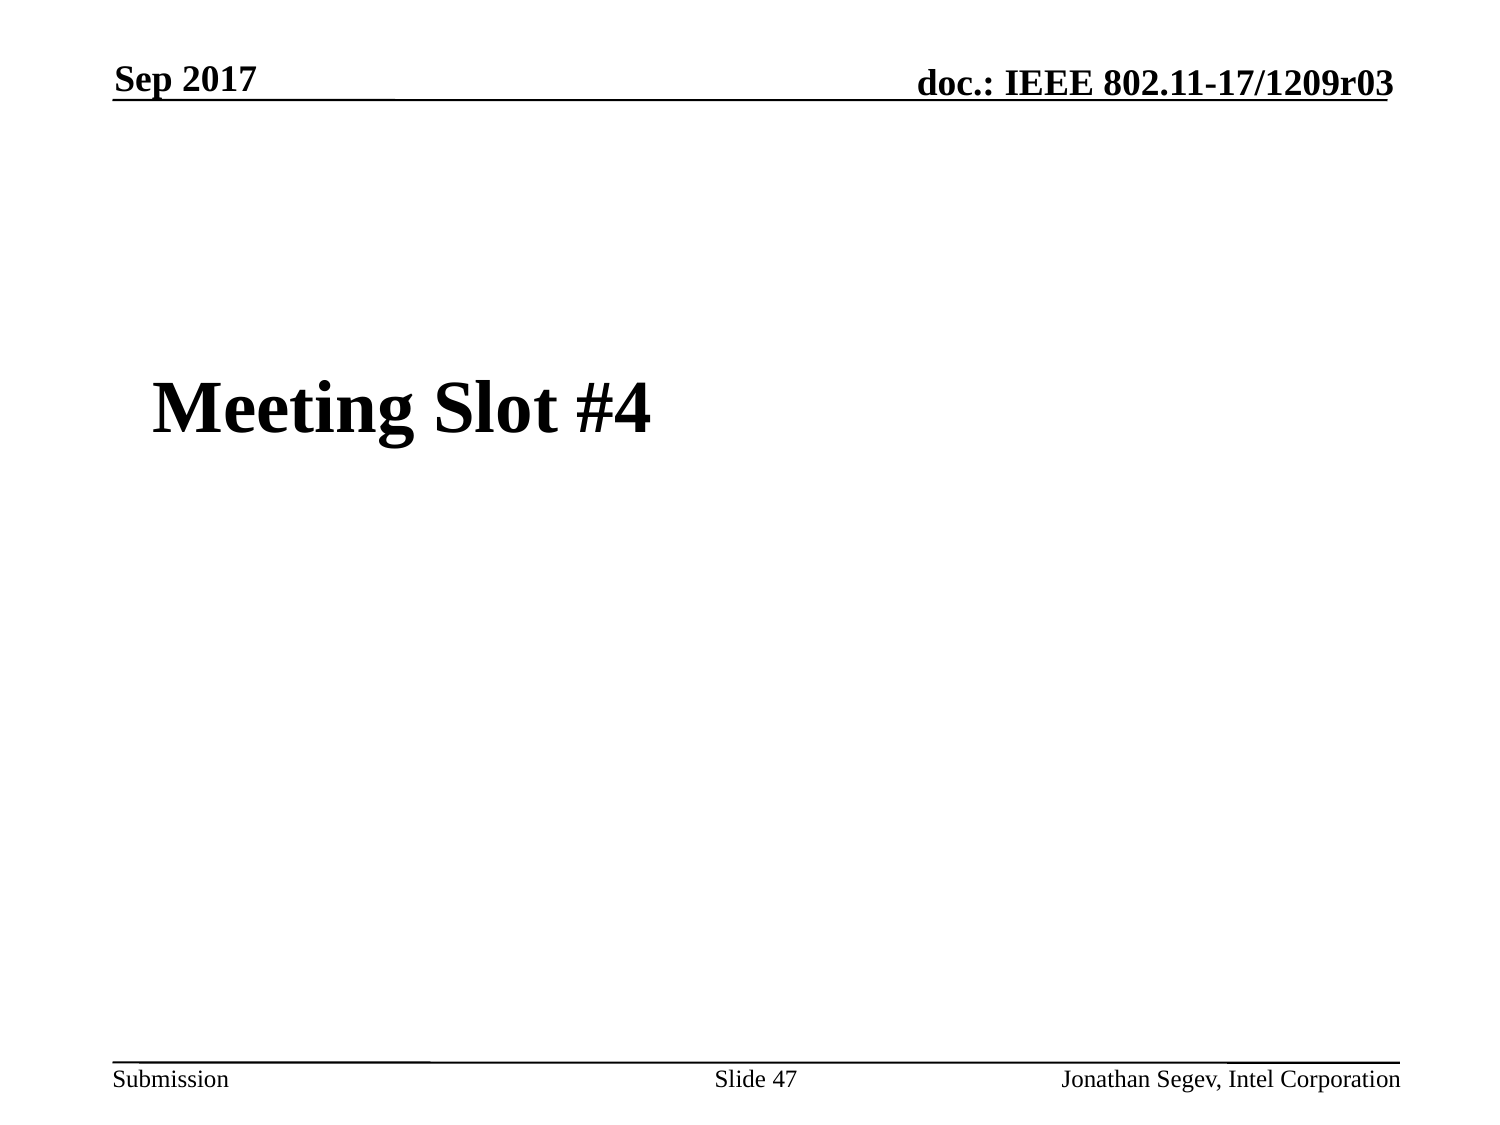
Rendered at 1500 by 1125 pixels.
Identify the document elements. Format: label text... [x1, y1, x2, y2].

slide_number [114, 54, 423, 100]
slide_number Slide 47 [712, 1061, 800, 1123]
footer Jonathan Segev, Intel Corporation [878, 1061, 1402, 1093]
list Meeting Slot #4 [137, 349, 1413, 1025]
